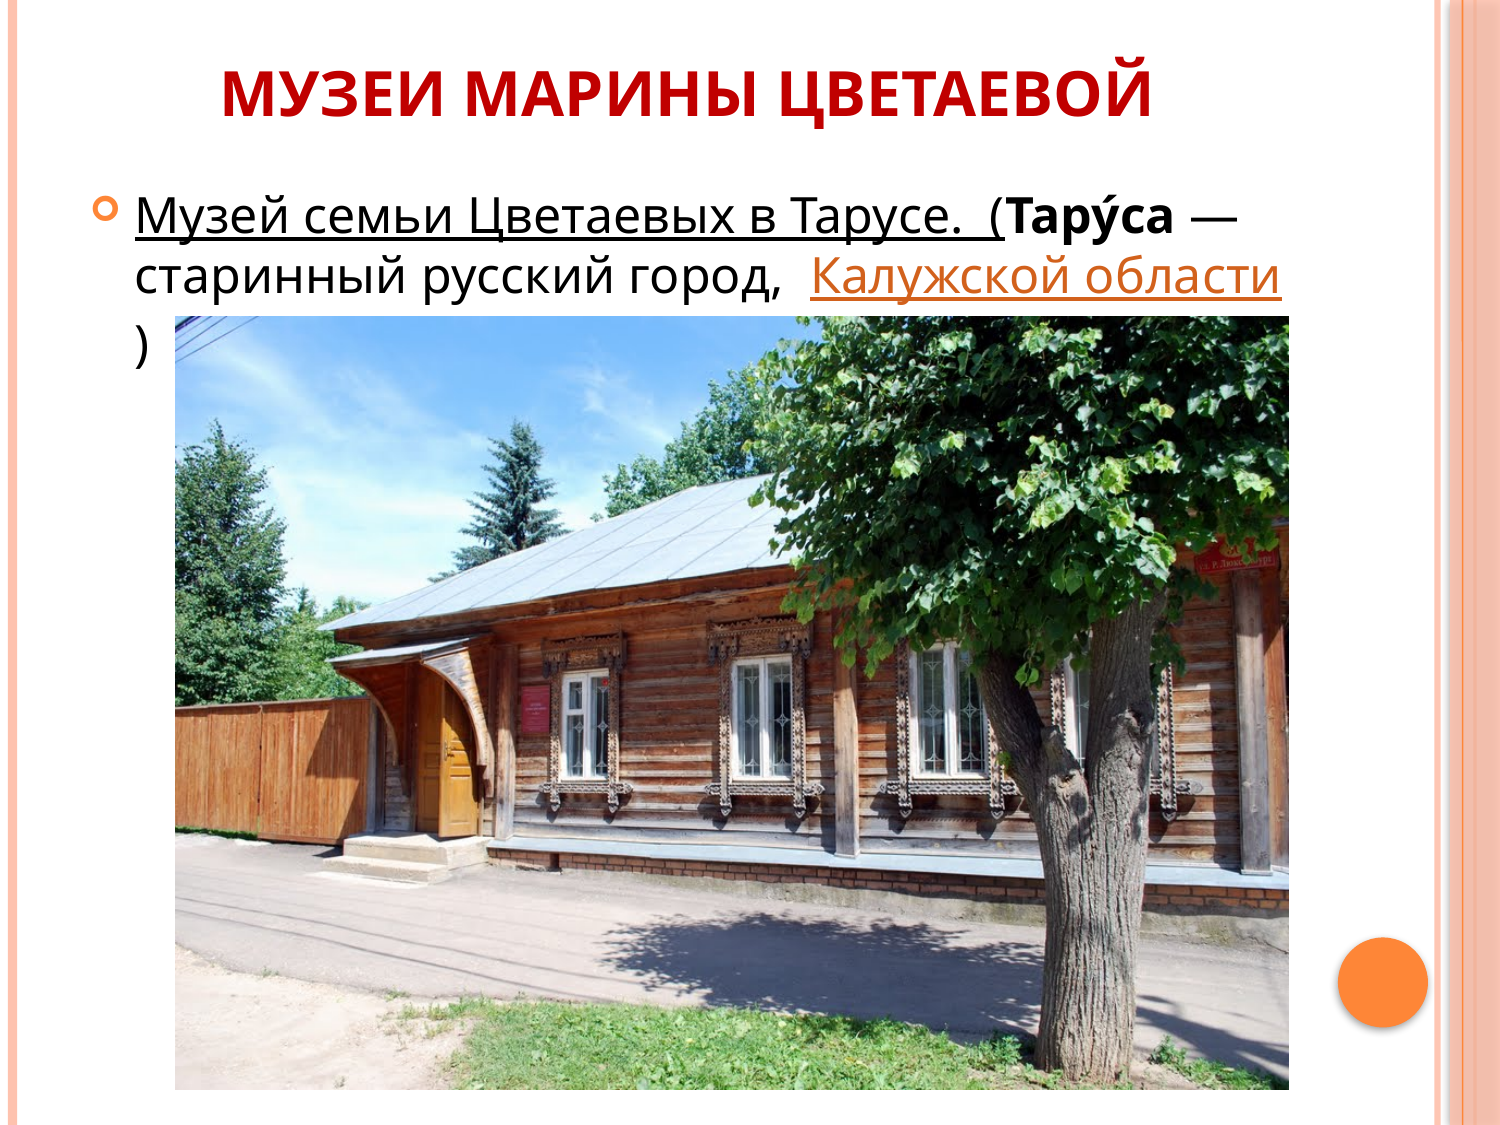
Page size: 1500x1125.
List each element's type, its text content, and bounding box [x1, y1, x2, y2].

title Музеи Марины Цветаевой [75, 45, 1300, 175]
picture [175, 315, 1290, 1091]
list Музей семьи Цветаевых в Тарусе. (Тару́са — старинный русский город, Калужской области) [75, 175, 1300, 1062]
